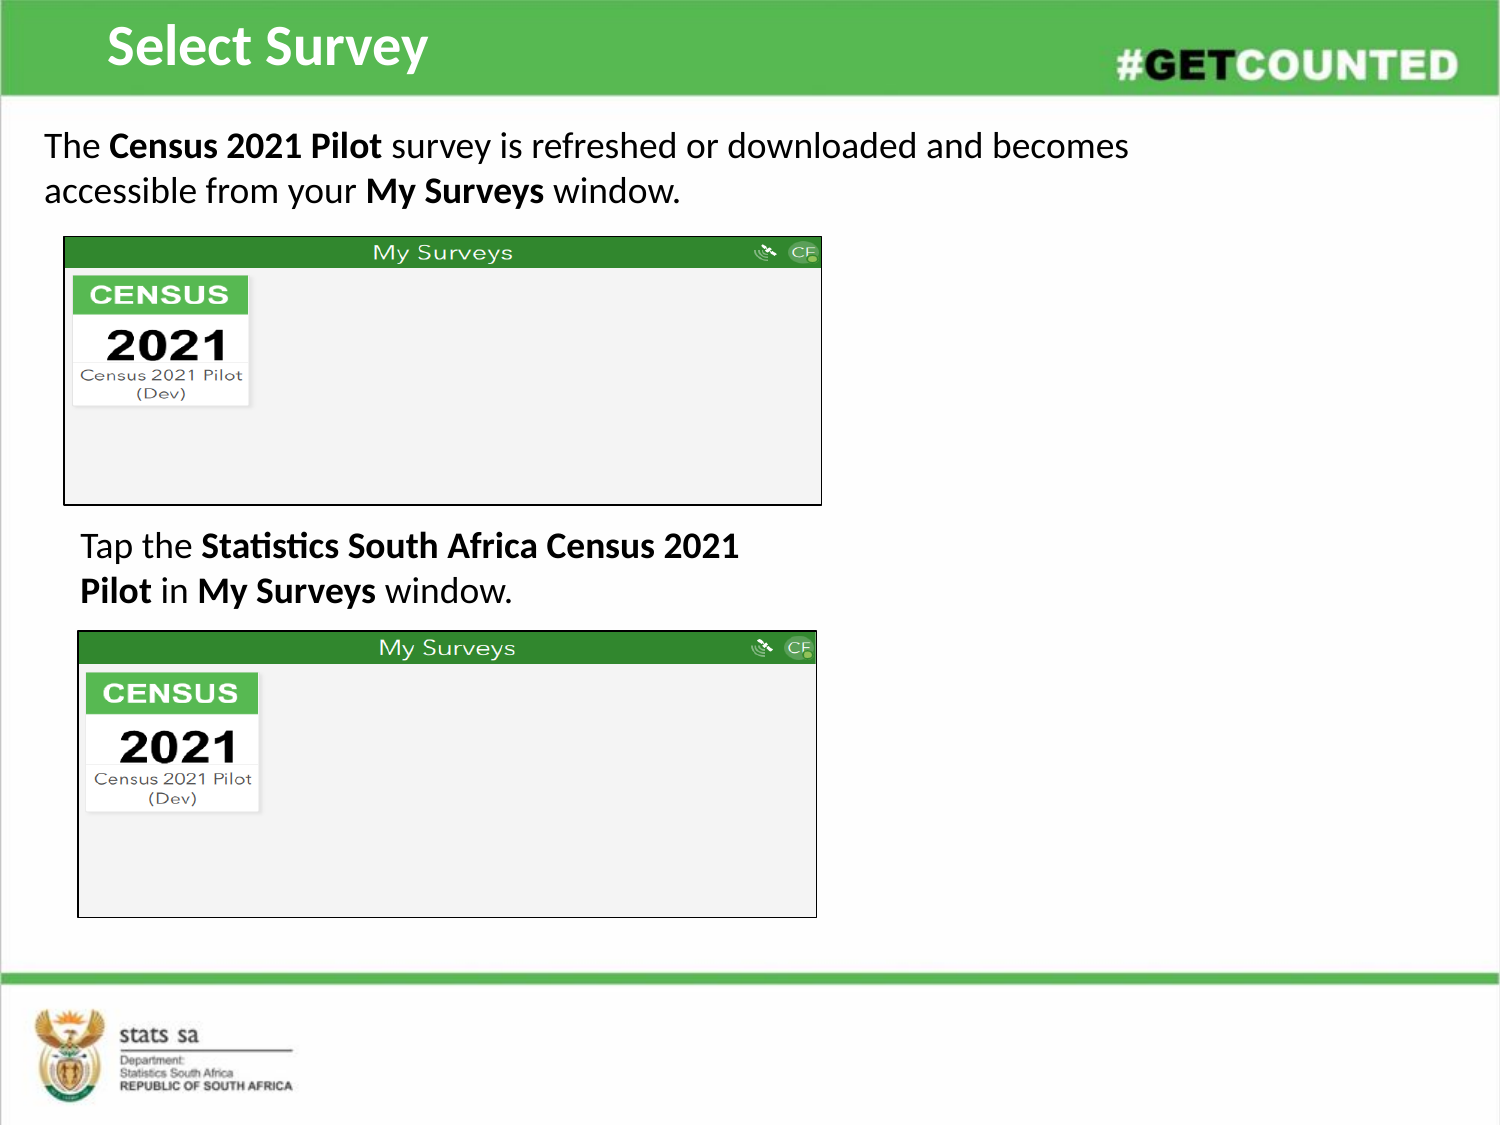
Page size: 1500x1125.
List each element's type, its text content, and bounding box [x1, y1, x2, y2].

text_box The Census 2021 Pilot survey is refreshed or downloaded and becomes accessible from your My Surveys window. [29, 113, 1187, 219]
picture [0, 0, 1500, 1125]
text_box Tap the Statistics South Africa Census 2021 Pilot in My Surveys window. [65, 513, 816, 619]
text_box Select Survey [92, 0, 458, 85]
